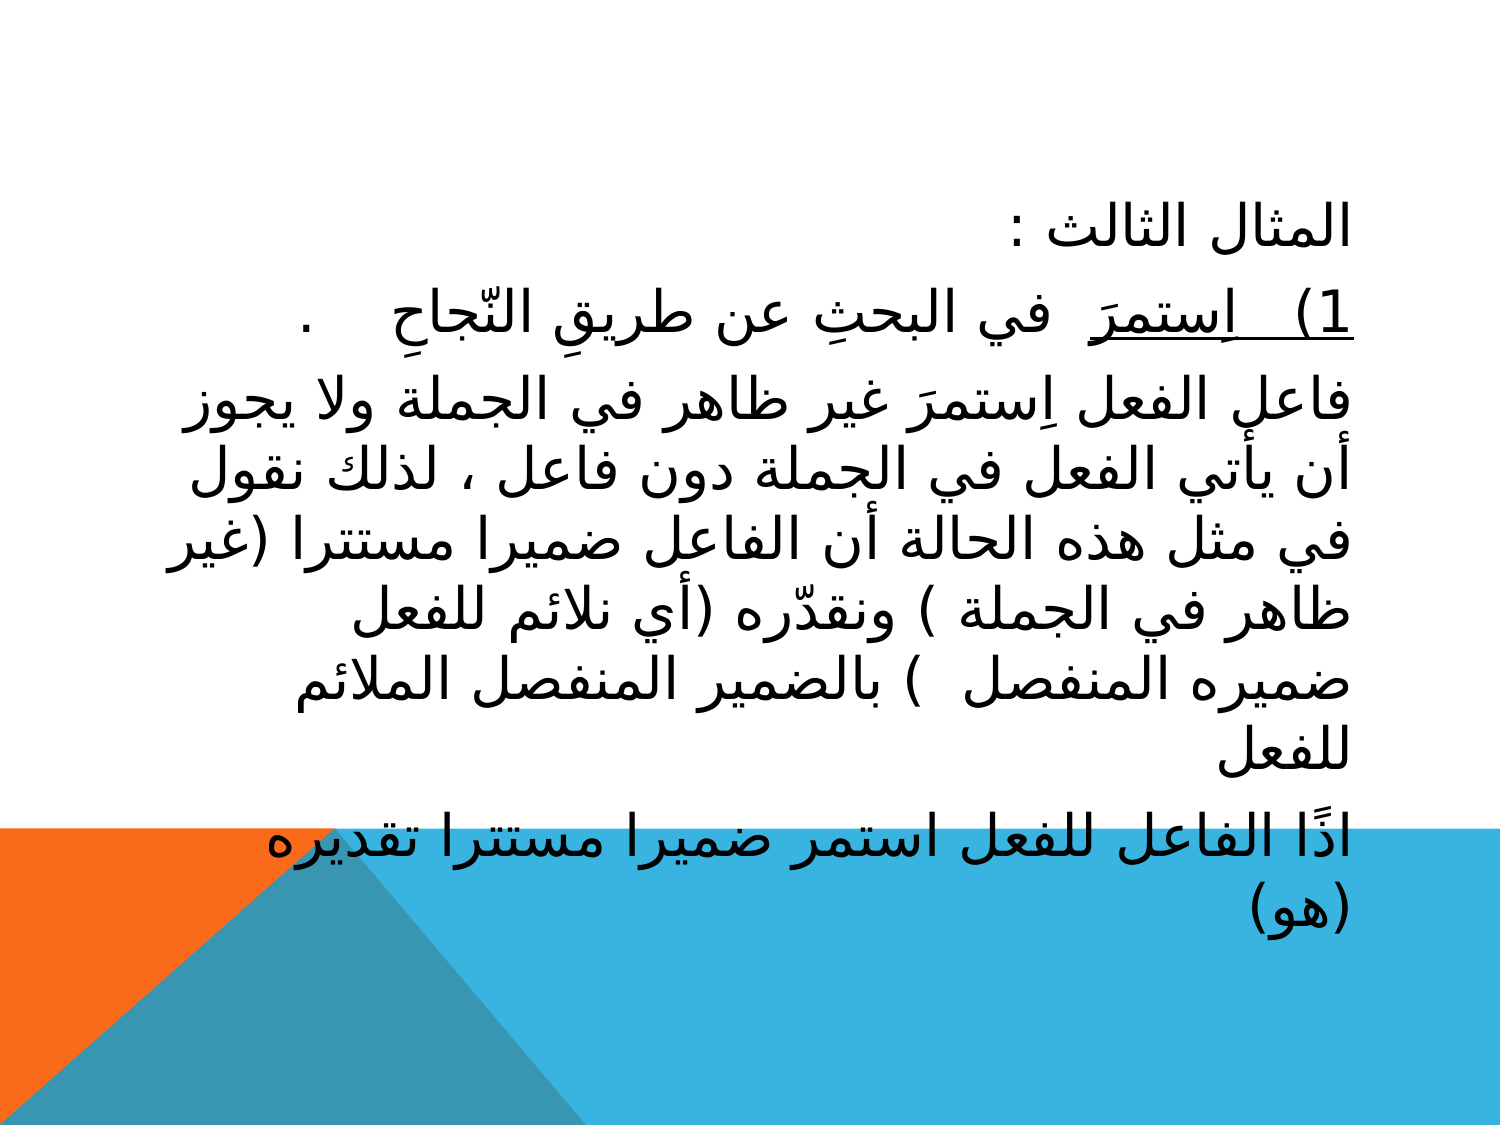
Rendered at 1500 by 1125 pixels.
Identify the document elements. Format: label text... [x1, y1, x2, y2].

list المثال الثالث : 1) اِستمرَ في البحثِ عن طريقِ النّجاحِ . فاعل الفعل اِستمرَ غير ظاهر في الجملة ولا يجوز أن يأتي الفعل في الجملة دون فاعل ، لذلك نقول في مثل هذه الحالة أن الفاعل ضميرا مستترا (غير ظاهر في الجملة ) ونقدّره (أي نلائم للفعل ضميره المنفصل ) بالضمير المنفصل الملائم للفعل اذًا الفاعل للفعل استمر ضميرا مستترا تقديره (هو) [135, 180, 1369, 768]
